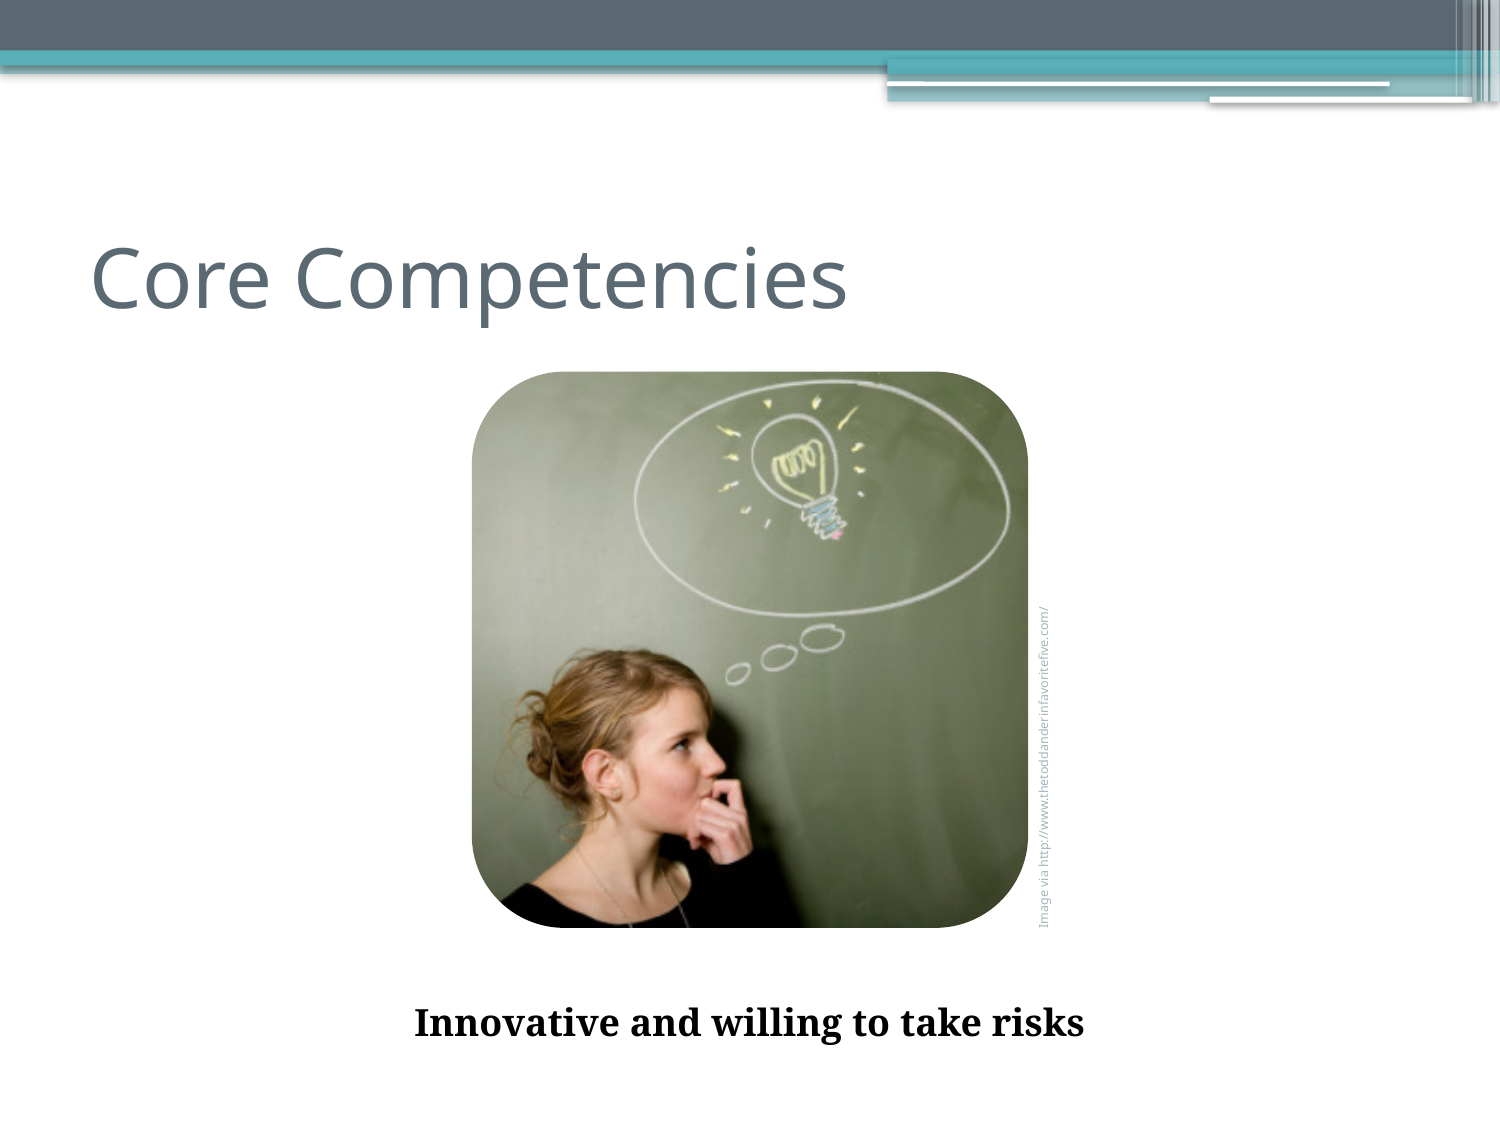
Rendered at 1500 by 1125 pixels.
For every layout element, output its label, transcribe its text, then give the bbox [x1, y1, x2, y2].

text_box Innovative and willing to take risks [399, 991, 1101, 1052]
text_box Image via http://www.thetoddanderinfavoritefive.com/ [1028, 592, 1058, 944]
title Core Competencies [75, 187, 1425, 363]
picture [471, 371, 1029, 929]
